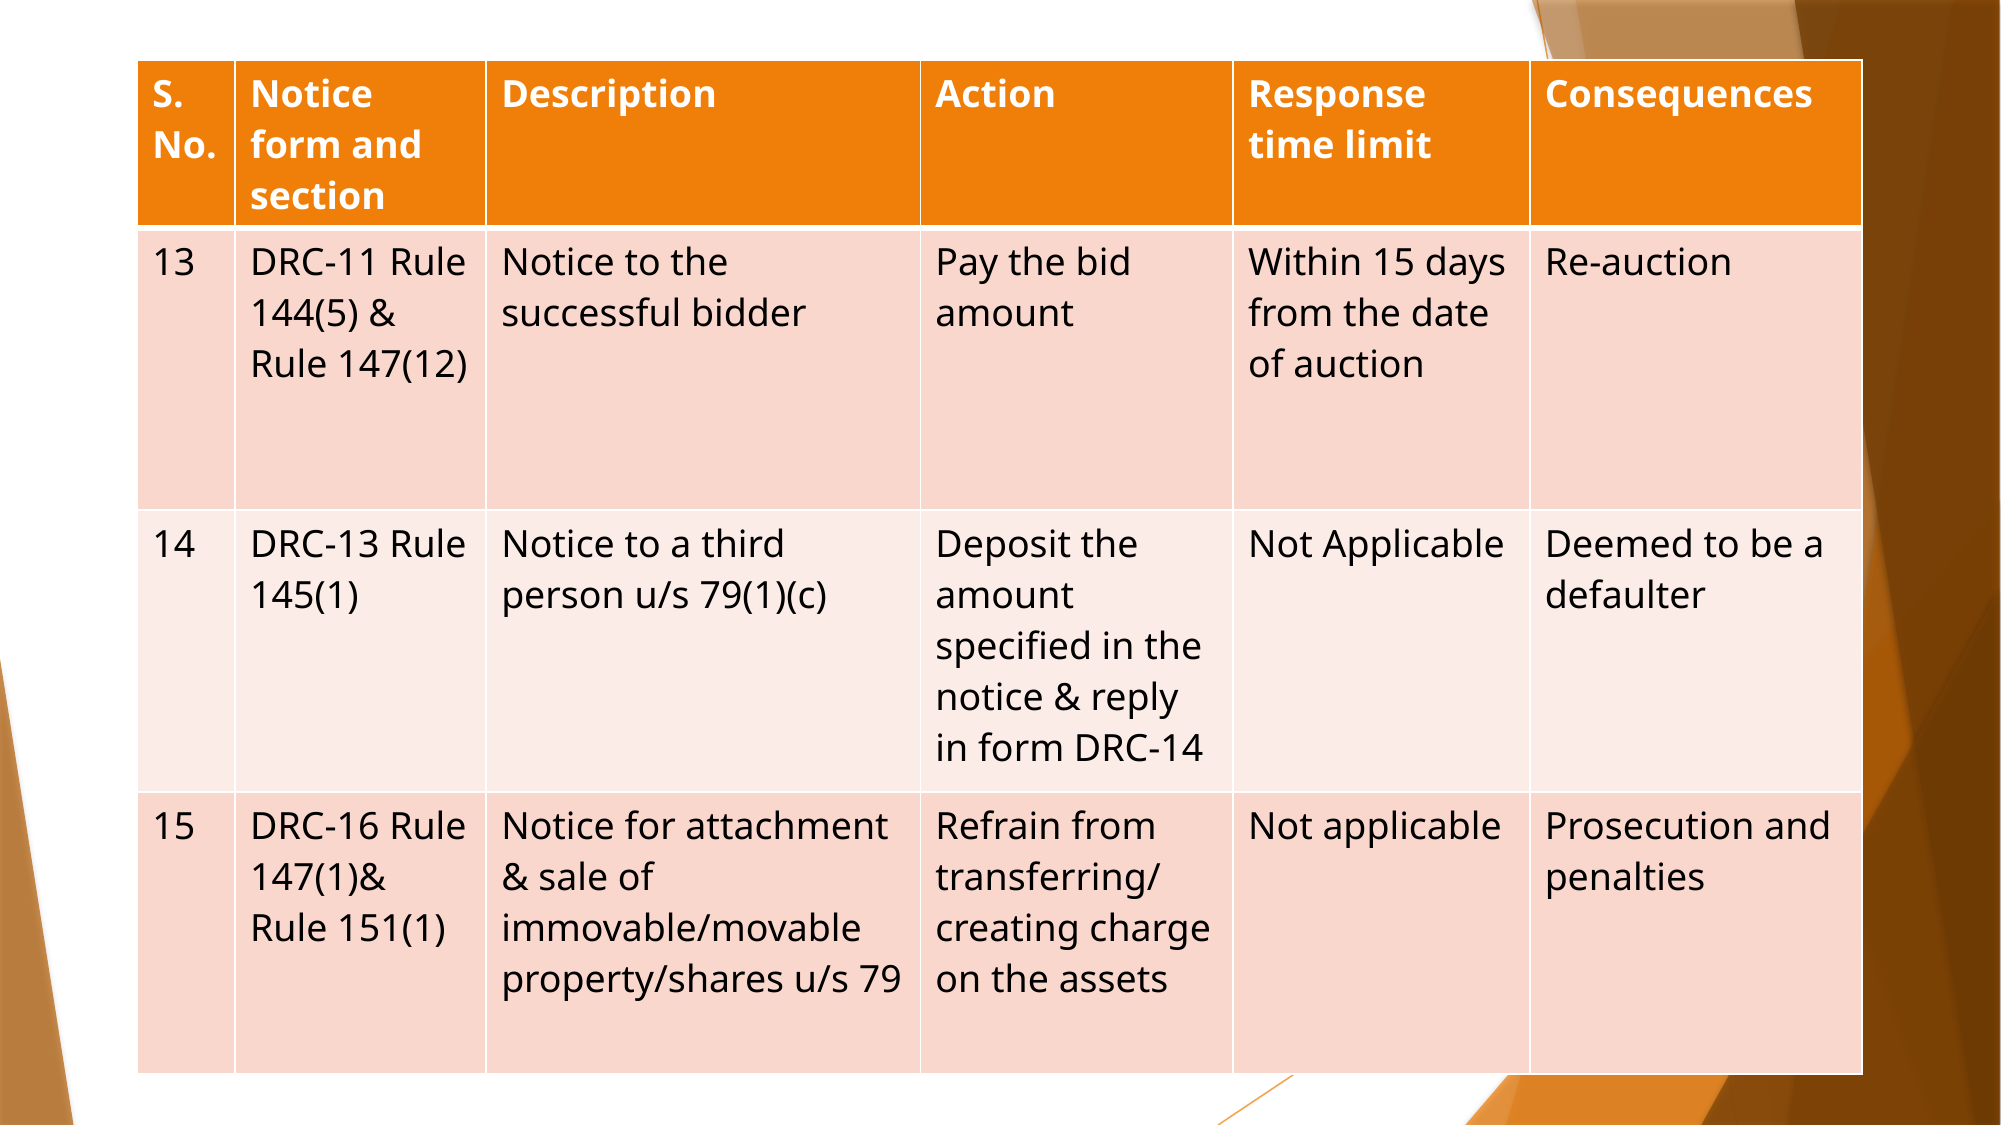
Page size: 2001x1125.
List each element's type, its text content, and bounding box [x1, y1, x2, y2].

table_cell DRC-16 Rule 147(1)& Rule 151(1) [236, 793, 485, 1073]
table_header Action [921, 61, 1232, 225]
table_cell 15 [138, 793, 234, 1073]
table_cell Deemed to be a defaulter [1531, 511, 1861, 791]
table_cell Refrain from transferring/ creating charge on the assets [921, 793, 1232, 1073]
table_cell DRC-11 Rule 144(5) & Rule 147(12) [236, 231, 485, 509]
table_cell Notice to the successful bidder [487, 231, 920, 509]
table_header Response time limit [1234, 61, 1529, 225]
table_cell Deposit the amount specified in the notice & reply in form DRC-14 [921, 511, 1232, 791]
table_cell 13 [138, 231, 234, 509]
table_cell Not applicable [1234, 793, 1529, 1073]
table_cell 14 [138, 511, 234, 791]
table_cell Re-auction [1531, 231, 1861, 509]
table_header Description [487, 61, 920, 225]
table_cell Notice for attachment & sale of immovable/movable property/shares u/s 79 [487, 793, 920, 1073]
table_header Notice form and section [236, 61, 485, 225]
table_cell Not Applicable [1234, 511, 1529, 791]
table_cell Notice to a third person u/s 79(1)(c) [487, 511, 920, 791]
table_cell DRC-13 Rule 145(1) [236, 511, 485, 791]
table_cell Within 15 days from the date of auction [1234, 231, 1529, 509]
table_cell Prosecution and penalties [1531, 793, 1861, 1073]
table_cell Pay the bid amount [921, 231, 1232, 509]
table_header S. No. [138, 61, 234, 225]
table_header Consequences [1531, 61, 1861, 225]
